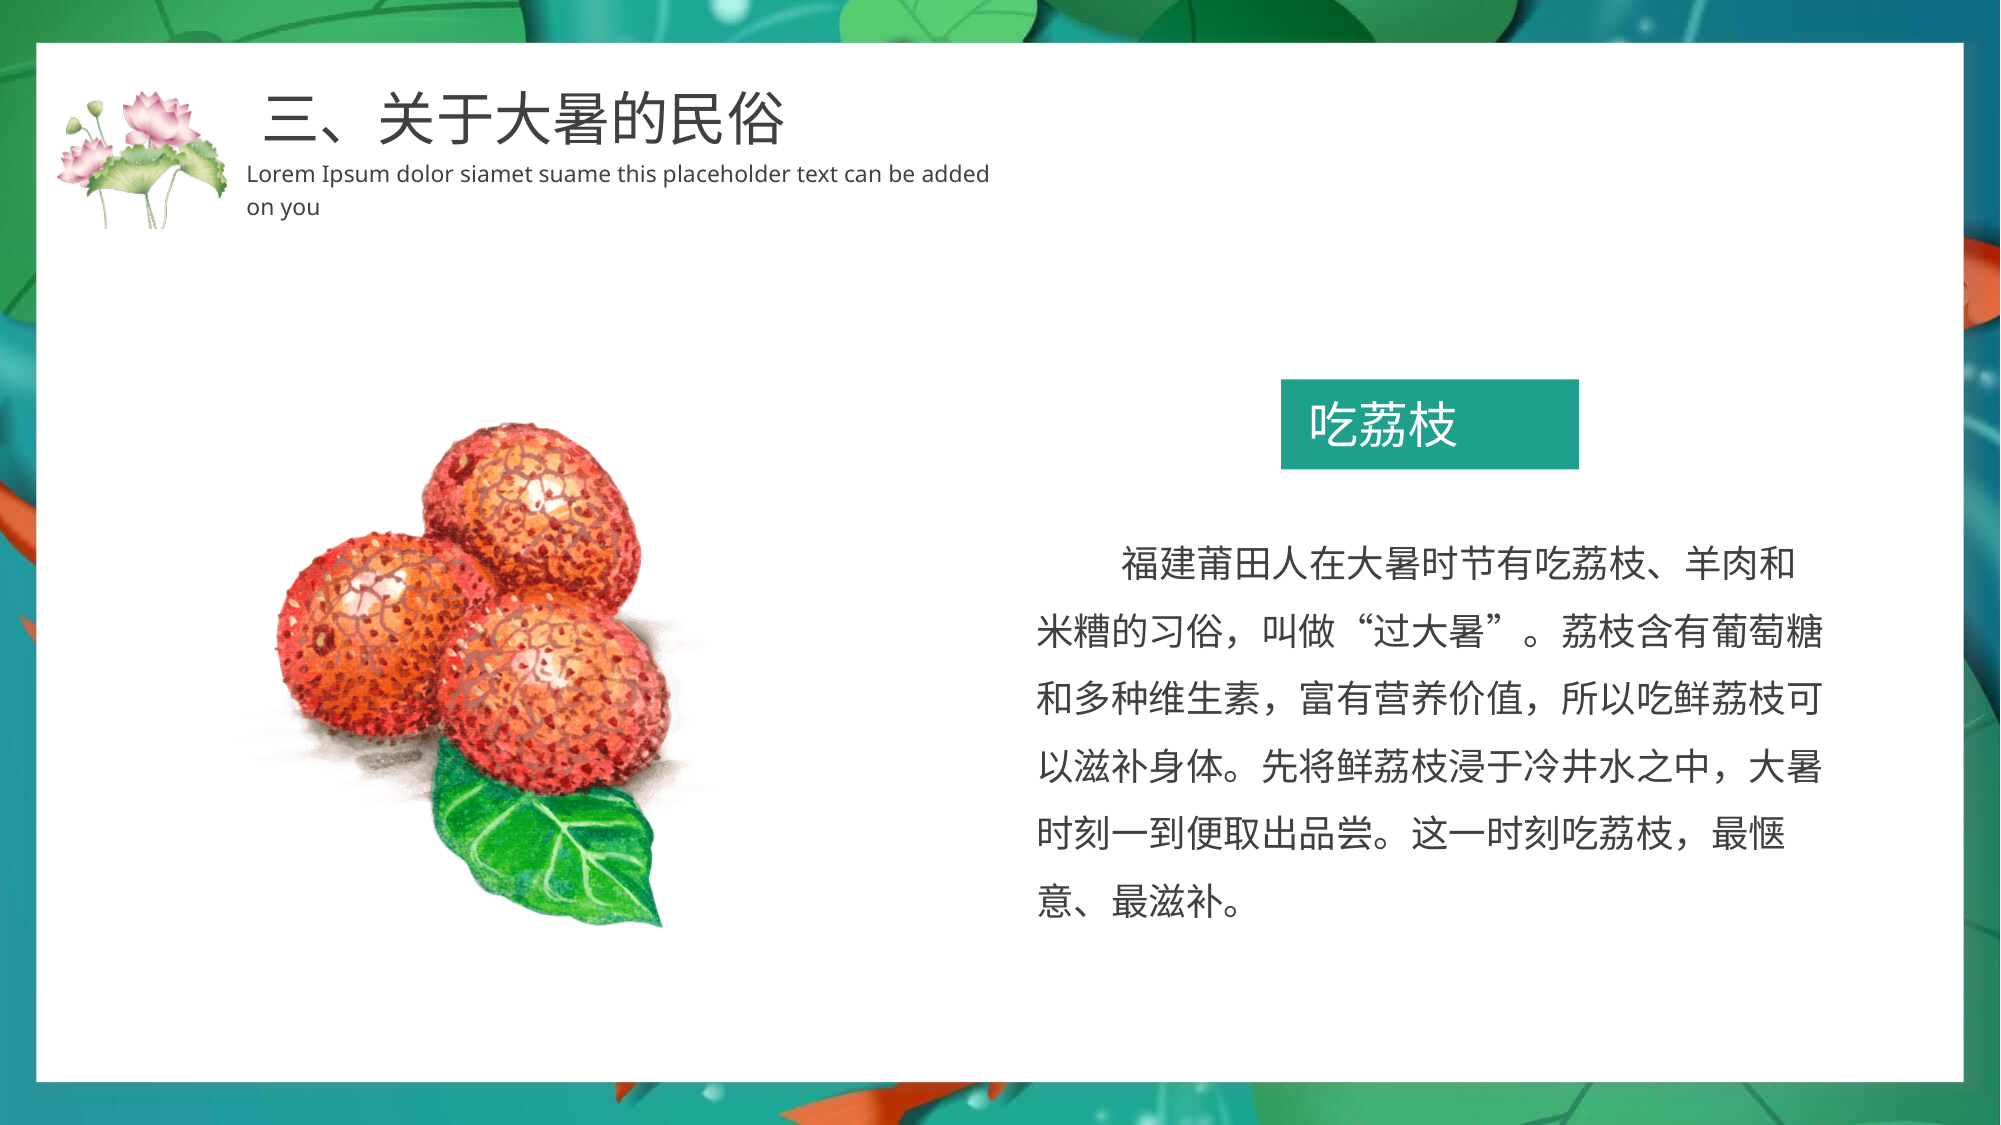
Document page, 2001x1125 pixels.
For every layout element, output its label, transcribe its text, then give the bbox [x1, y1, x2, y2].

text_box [1281, 379, 1580, 470]
picture [0, 0, 2000, 1125]
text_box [246, 75, 1001, 219]
text_box 福建莆田人在大暑时节有吃荔枝、羊肉和米糟的习俗，叫做“过大暑”。荔枝含有葡萄糖和多种维生素，富有营养价值，所以吃鲜荔枝可以滋补身体。先将鲜荔枝浸于冷井水之中，大暑时刻一到便取出品尝。这一时刻吃荔枝，最惬意、最滋补。 [1036, 517, 1824, 608]
